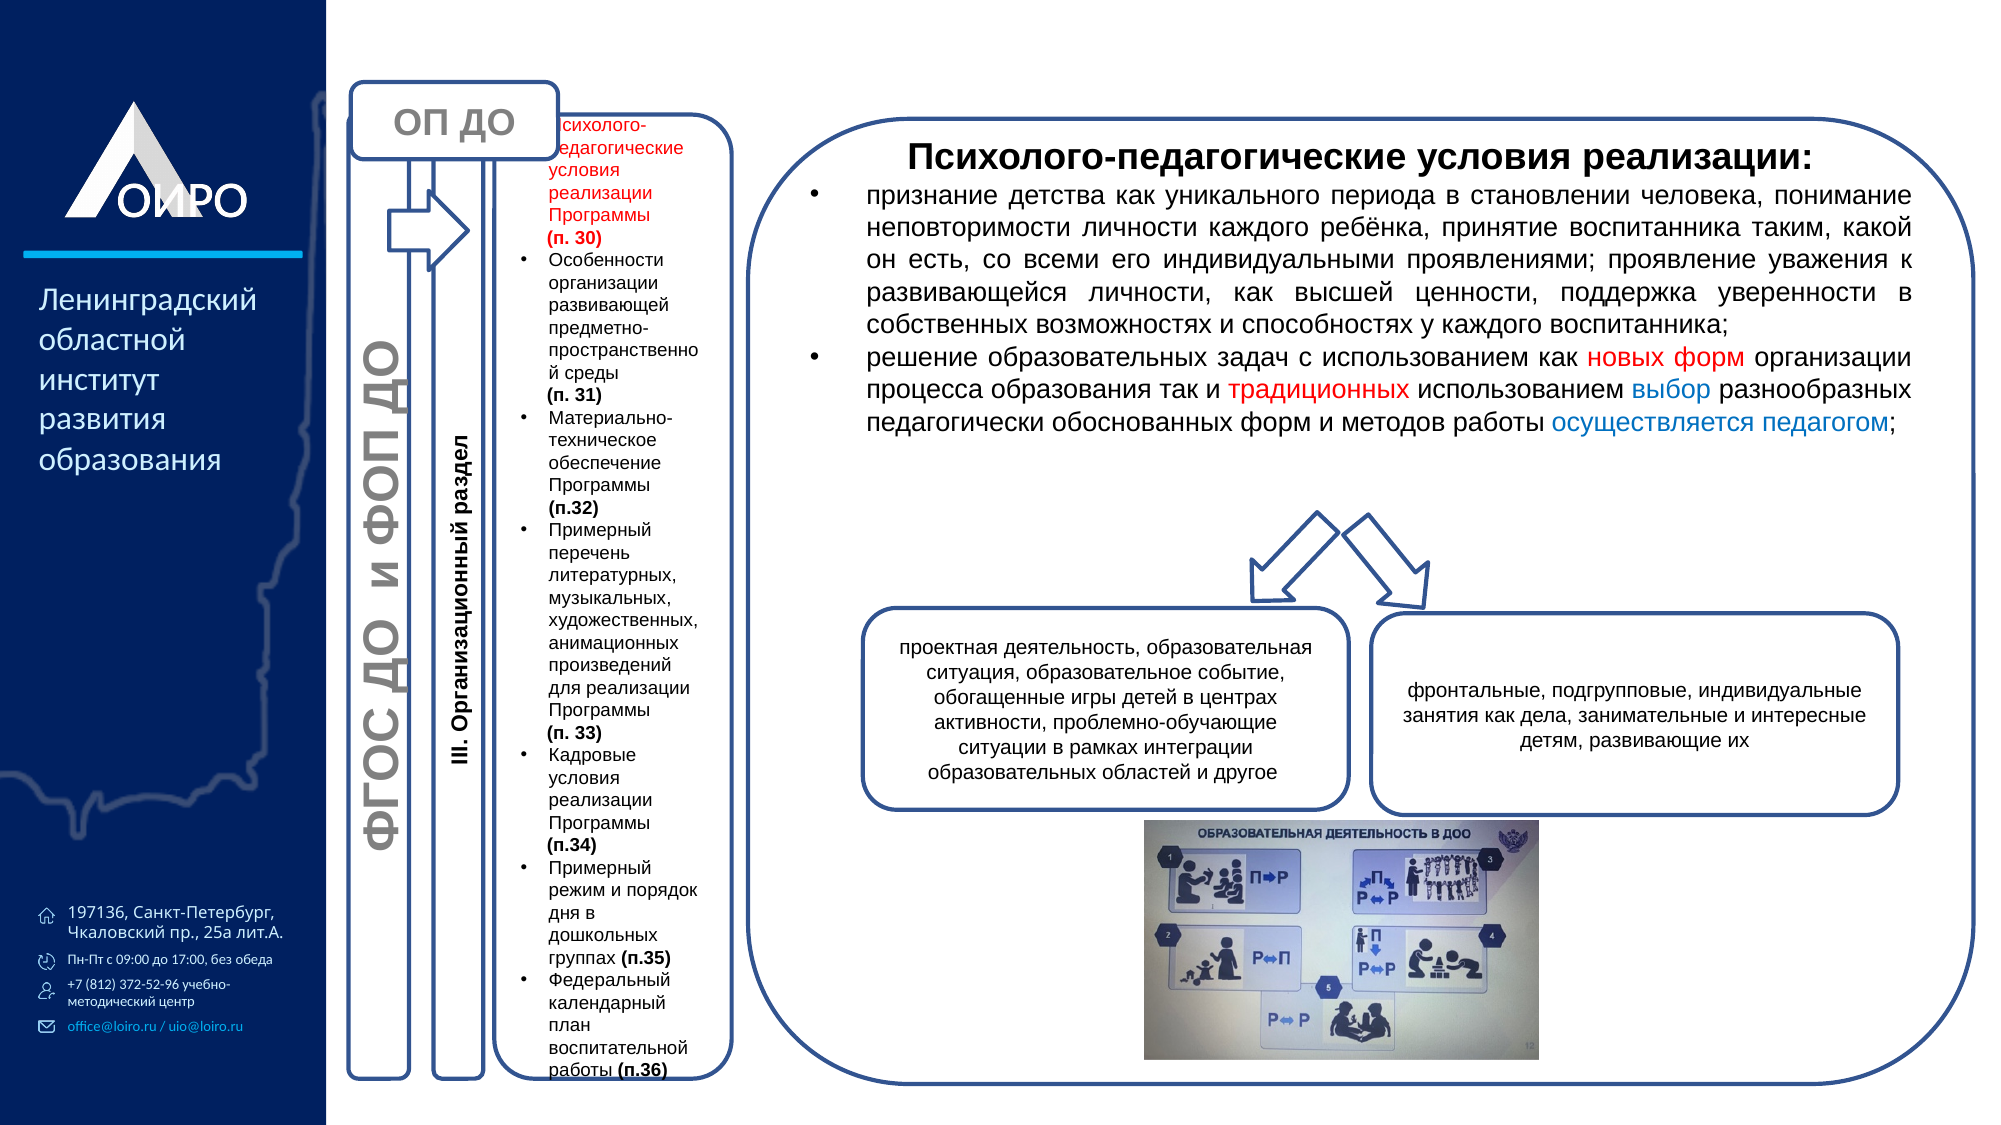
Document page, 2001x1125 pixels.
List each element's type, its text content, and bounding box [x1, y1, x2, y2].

picture [38, 1018, 55, 1035]
picture [38, 907, 55, 924]
text_box Психолого-педагогические условия реализации: признание детства как уникального периода в становлении человека, понимание неповторимости личности каждого ребёнка, принятие воспитанника таким, какой он есть, со всеми его индивидуальными проявлениями; проявление уважения к развивающейся личности, как высшей ценности, поддержка уверенности в собственных возможностях и способностях у каждого воспитанника; решение образовательных задач с использованием как новых форм организации процесса образования так и традиционных использованием выбор разнообразных педагогически обоснованных форм и методов работы осуществляется педагогом; [745, 116, 1976, 1087]
picture [1144, 820, 1539, 1060]
text_box [1249, 510, 1341, 604]
text_box Психолого-педагогические условия реализации Программы (п. 30) Особенности организации развивающей предметно-пространственной среды (п. 31) Материально-техническое обеспечение Программы (п.32) Примерный перечень литературных, музыкальных, художественных, анимационных произведений для реализации Программы (п. 33) Кадровые условия реализации Программы (п.34) Примерный режим и порядок дня в дошкольных группах (п.35) Федеральный календарный план воспитательной работы (п.36) [492, 112, 734, 1081]
text_box ФГОС ДО и ФОП ДО [346, 117, 412, 1081]
text_box ОП ДО [348, 79, 561, 162]
text_box [387, 188, 471, 273]
picture [38, 982, 55, 999]
text_box фронтальные, подгрупповые, индивидуальные занятия как дела, занимательные и интересные детям, развивающие их [1369, 611, 1901, 818]
picture [18, 87, 308, 250]
picture [38, 953, 55, 970]
text_box [1341, 512, 1431, 610]
text_box проектная деятельность, образовательная ситуация, образовательное событие, обогащенные игры детей в центрах активности, проблемно-обучающие ситуации в рамках интеграции образовательных областей и другое [860, 605, 1351, 812]
text_box III. Организационный раздел [431, 162, 486, 1081]
